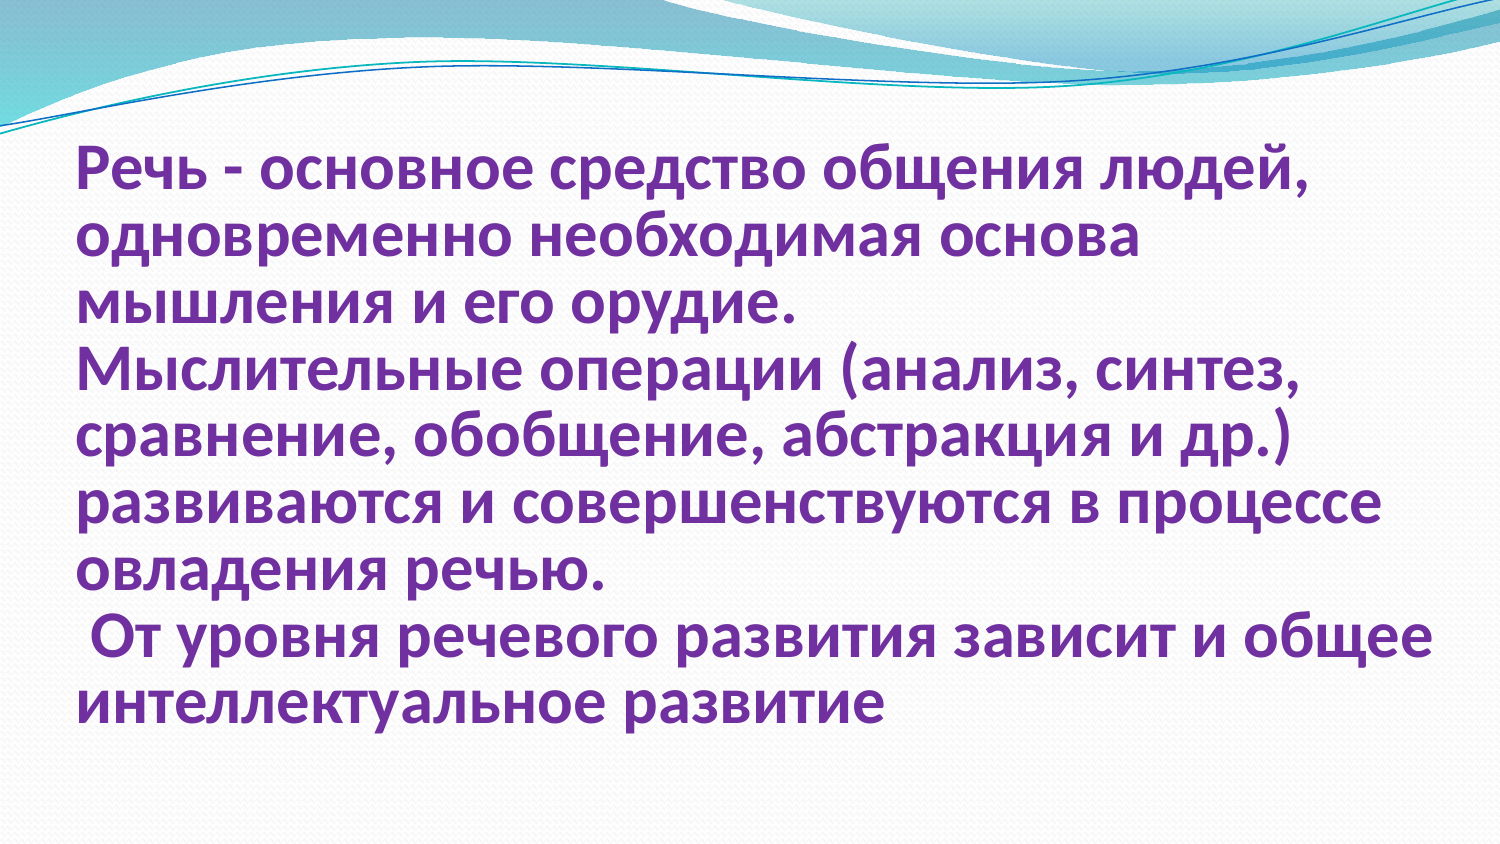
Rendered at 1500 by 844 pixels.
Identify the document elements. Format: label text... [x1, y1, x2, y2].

title Речь - основное средство общения людей, одновременно необходимая основа мышления и его орудие. Мыслительные операции (анализ, синтез, сравнение, обобщение, абстракция и др.) развиваются и совершенствуются в процессе овладения речью. От уровня речевого развития зависит и общее интеллектуальное развитие [75, 86, 1438, 741]
